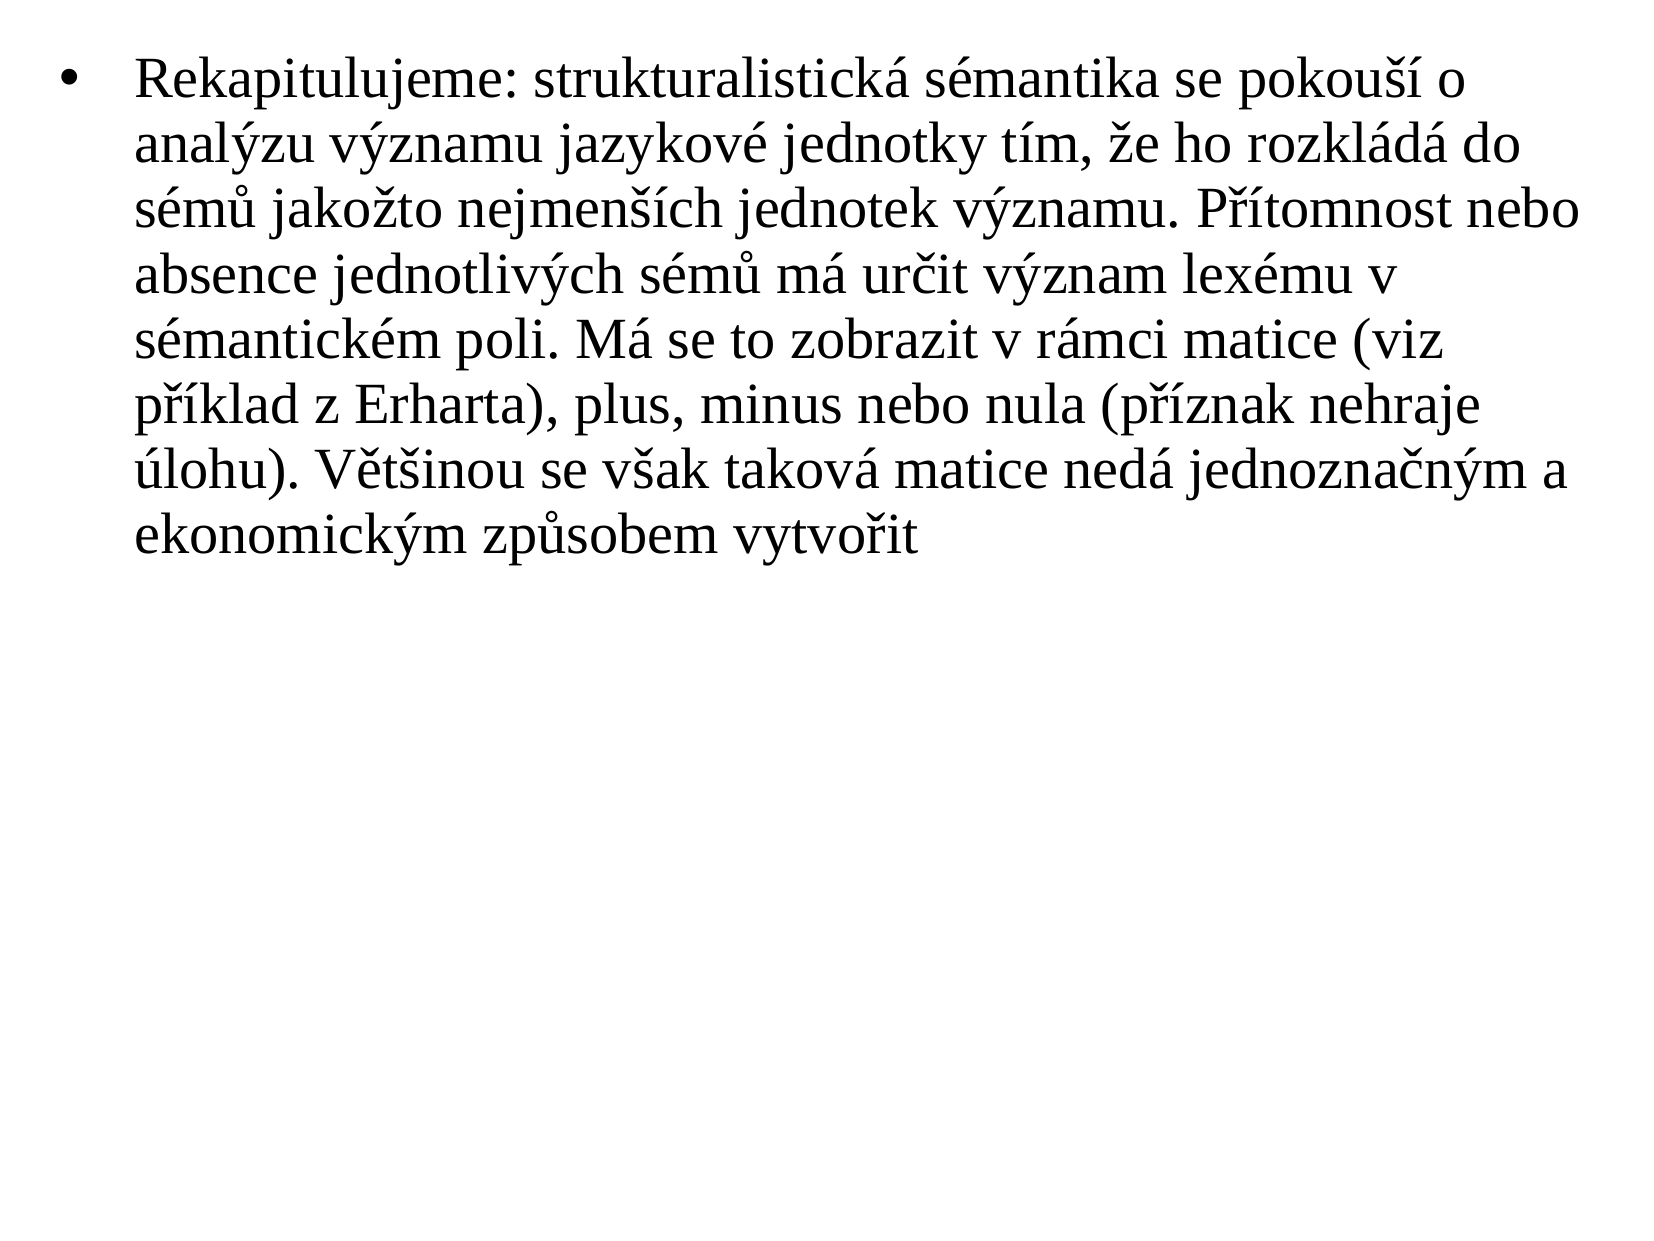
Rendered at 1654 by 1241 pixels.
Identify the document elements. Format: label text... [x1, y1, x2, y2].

list Rekapitulujeme: strukturalistická sémantika se pokouší o analýzu významu jazykové jednotky tím, že ho rozkládá do sémů jakožto nejmenších jednotek významu. Přítomnost nebo absence jednotlivých sémů má určit význam lexému v sémantickém poli. Má se to zobrazit v rámci matice (viz příklad z Erharta), plus, minus nebo nula (příznak nehraje úlohu). Většinou se však taková matice nedá jednoznačným a ekonomickým způsobem vytvořit [59, 41, 1619, 1187]
